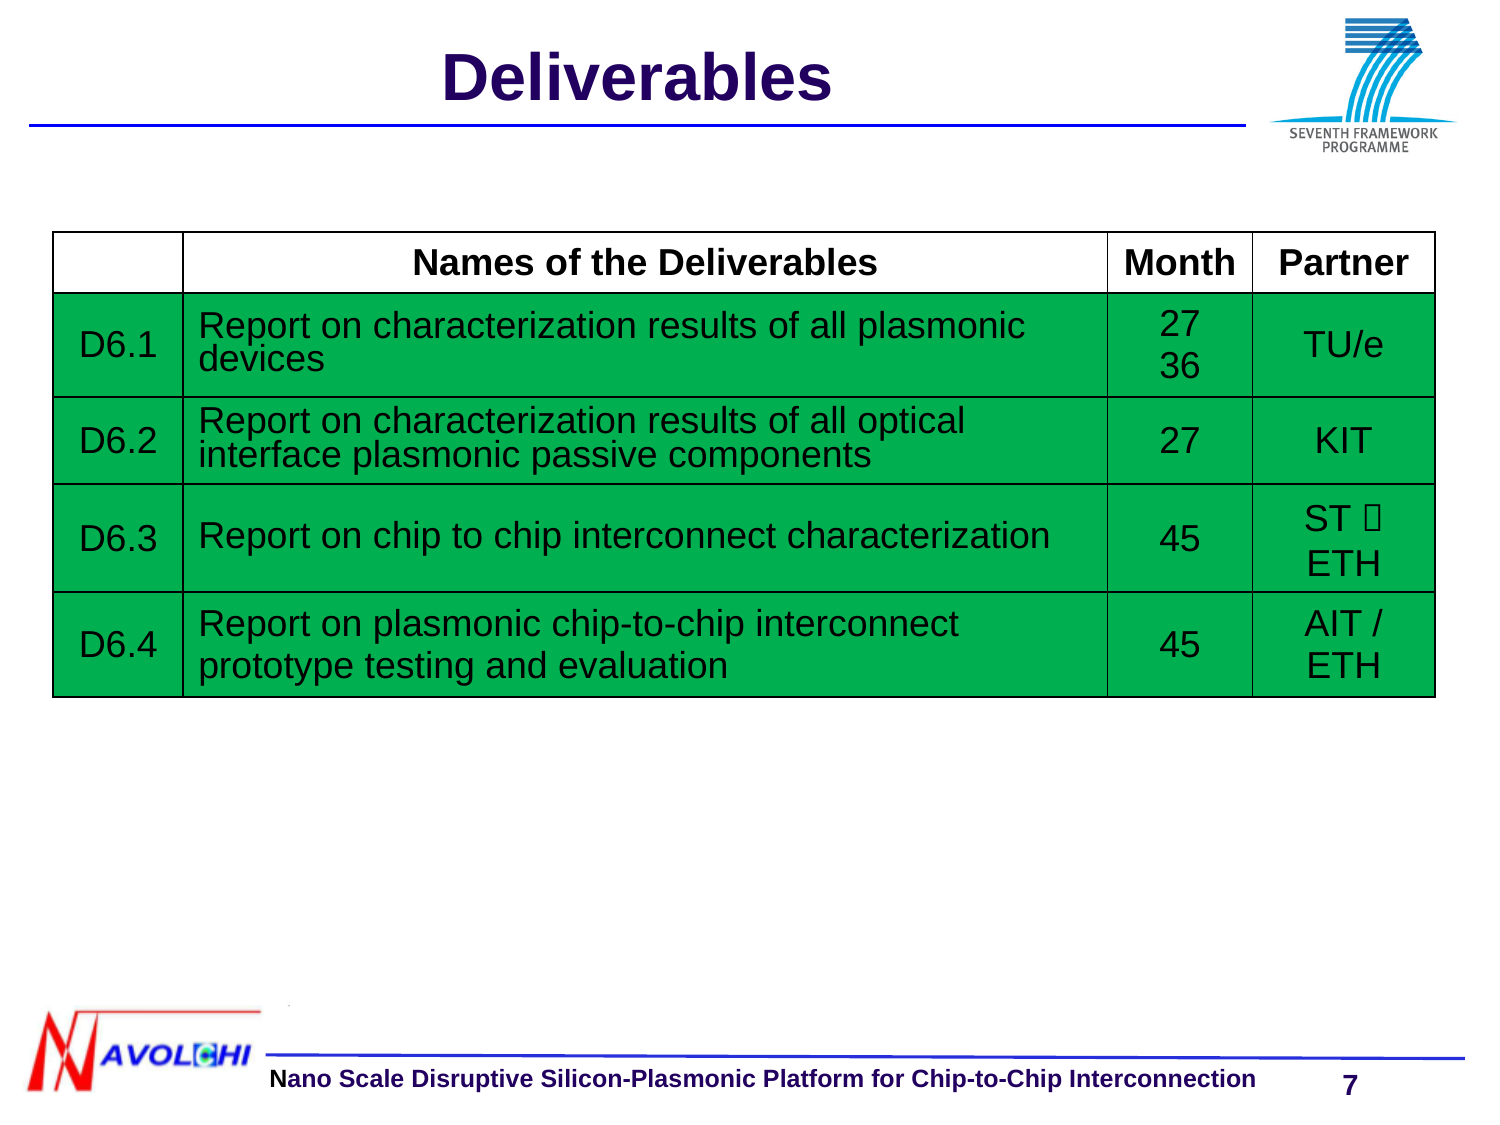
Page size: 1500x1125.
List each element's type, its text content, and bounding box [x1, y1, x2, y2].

table_cell 45 [1108, 485, 1252, 591]
title Deliverables [29, 30, 1247, 131]
table_cell ST  ETH [1253, 485, 1434, 591]
table_header [54, 233, 182, 292]
table_header Names of the Deliverables [184, 233, 1107, 292]
table_cell D6.3 [54, 485, 182, 591]
table_cell 45 [1108, 593, 1252, 696]
table_cell Report on characterization results of all plasmonic devices [184, 294, 1107, 396]
table_cell AIT / ETH [1253, 593, 1434, 696]
table_cell 27 36 [1108, 294, 1252, 396]
picture [3, 1005, 290, 1101]
table_cell Report on characterization results of all optical interface plasmonic passive components [184, 398, 1107, 483]
table_cell 27 [1108, 398, 1252, 483]
table_header Month [1108, 233, 1252, 292]
table_cell Report on plasmonic chip-to-chip interconnect prototype testing and evaluation [184, 593, 1107, 696]
table_cell TU/e [1253, 294, 1434, 396]
table_cell Report on chip to chip interconnect characterization [184, 485, 1107, 591]
table_cell D6.1 [54, 294, 182, 396]
table_cell D6.4 [54, 593, 182, 696]
table_cell D6.2 [54, 398, 182, 483]
picture [1269, 18, 1458, 155]
table_cell KIT [1253, 398, 1434, 483]
table_header Partner [1253, 233, 1434, 292]
